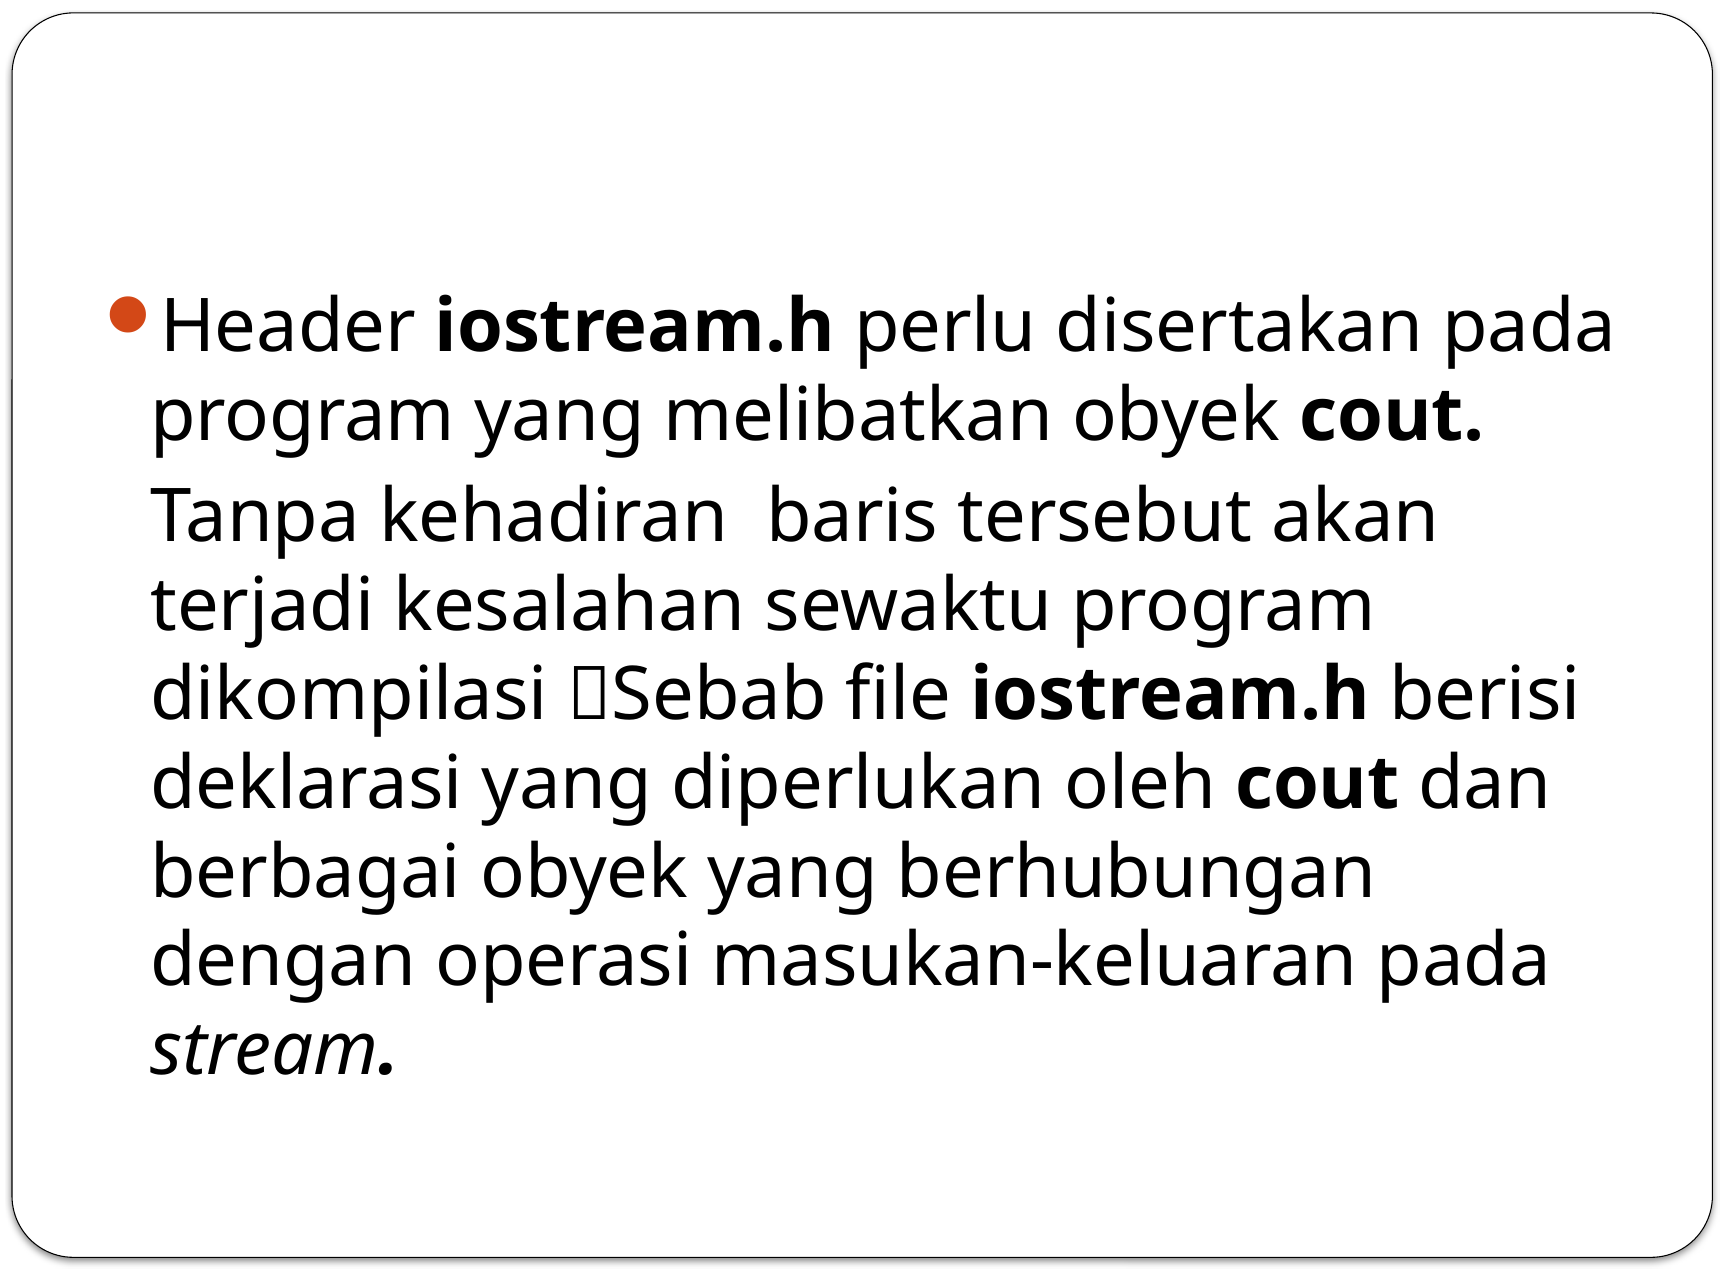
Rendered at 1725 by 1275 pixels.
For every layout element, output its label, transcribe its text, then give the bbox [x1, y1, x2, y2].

list Header iostream.h perlu disertakan pada program yang melibatkan obyek cout. Tanpa kehadiran baris tersebut akan terjadi kesalahan sewaktu program dikompilasi Sebab file iostream.h berisi deklarasi yang diperlukan oleh cout dan berbagai obyek yang berhubungan dengan operasi masukan-keluaran pada stream. [87, 269, 1639, 1120]
